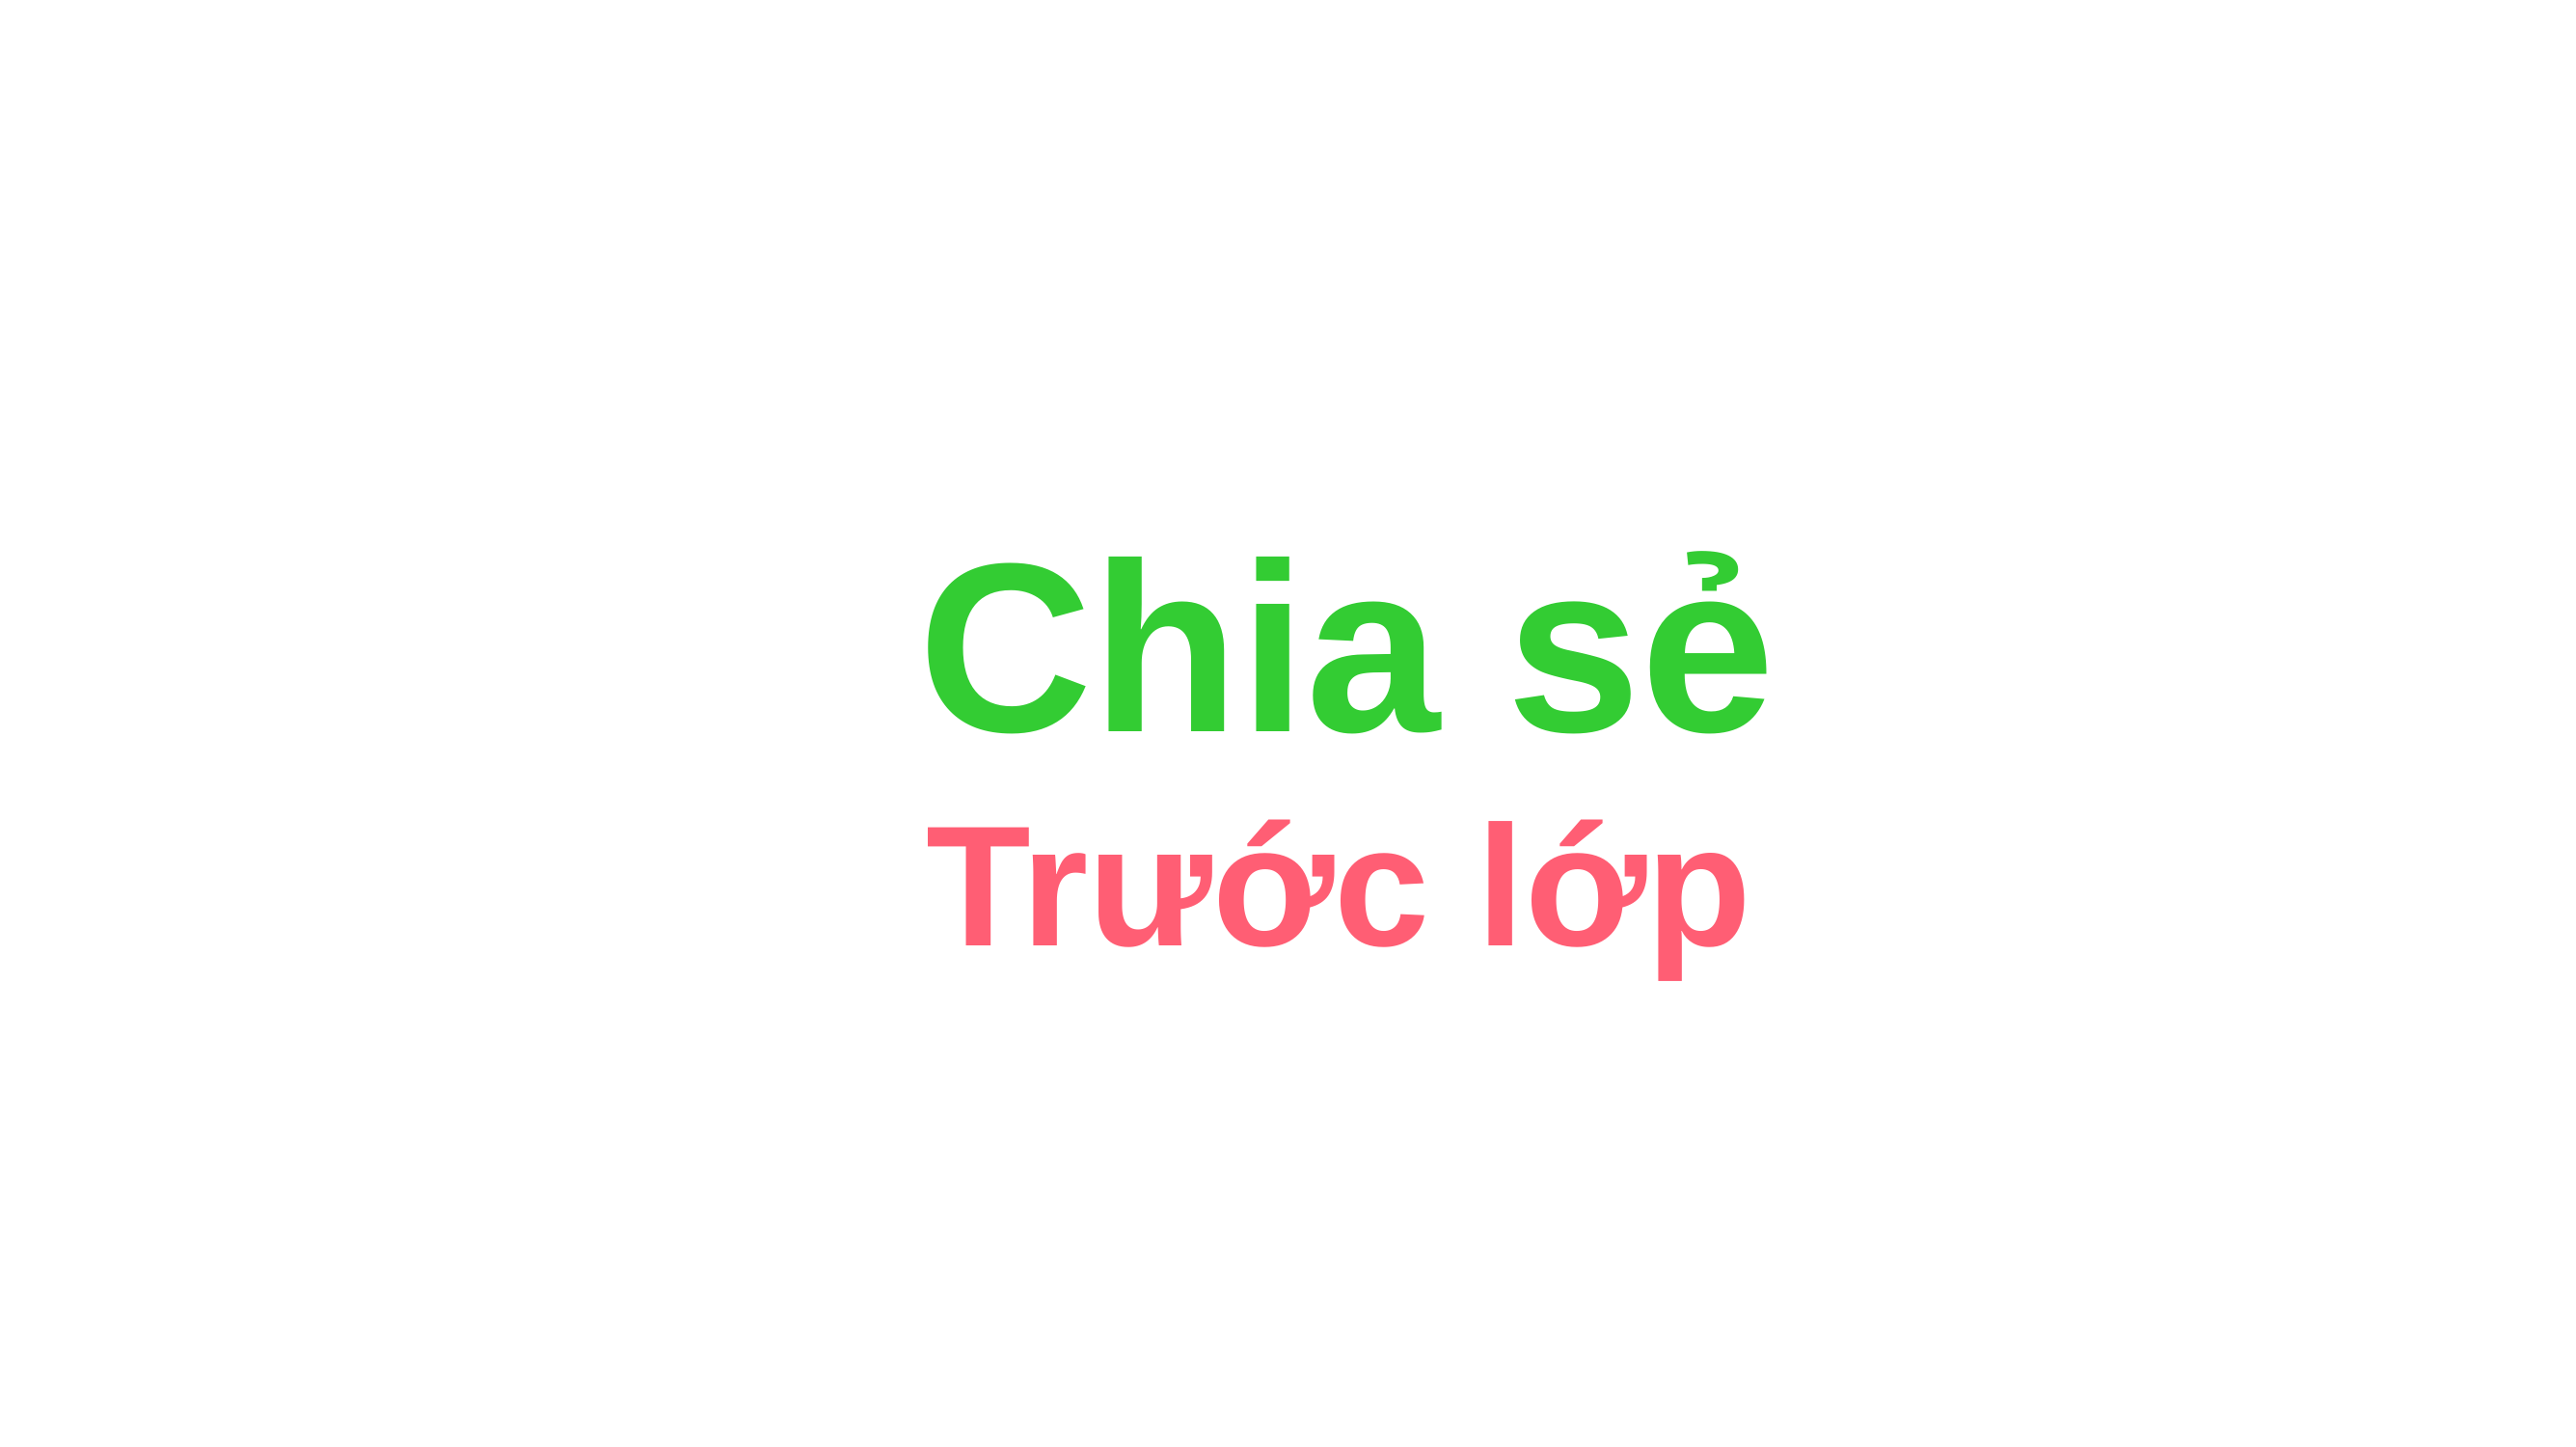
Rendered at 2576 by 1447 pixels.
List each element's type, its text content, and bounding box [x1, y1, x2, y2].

text_box Trước lớp [820, 767, 1859, 988]
text_box Chia sẻ [904, 482, 1871, 787]
